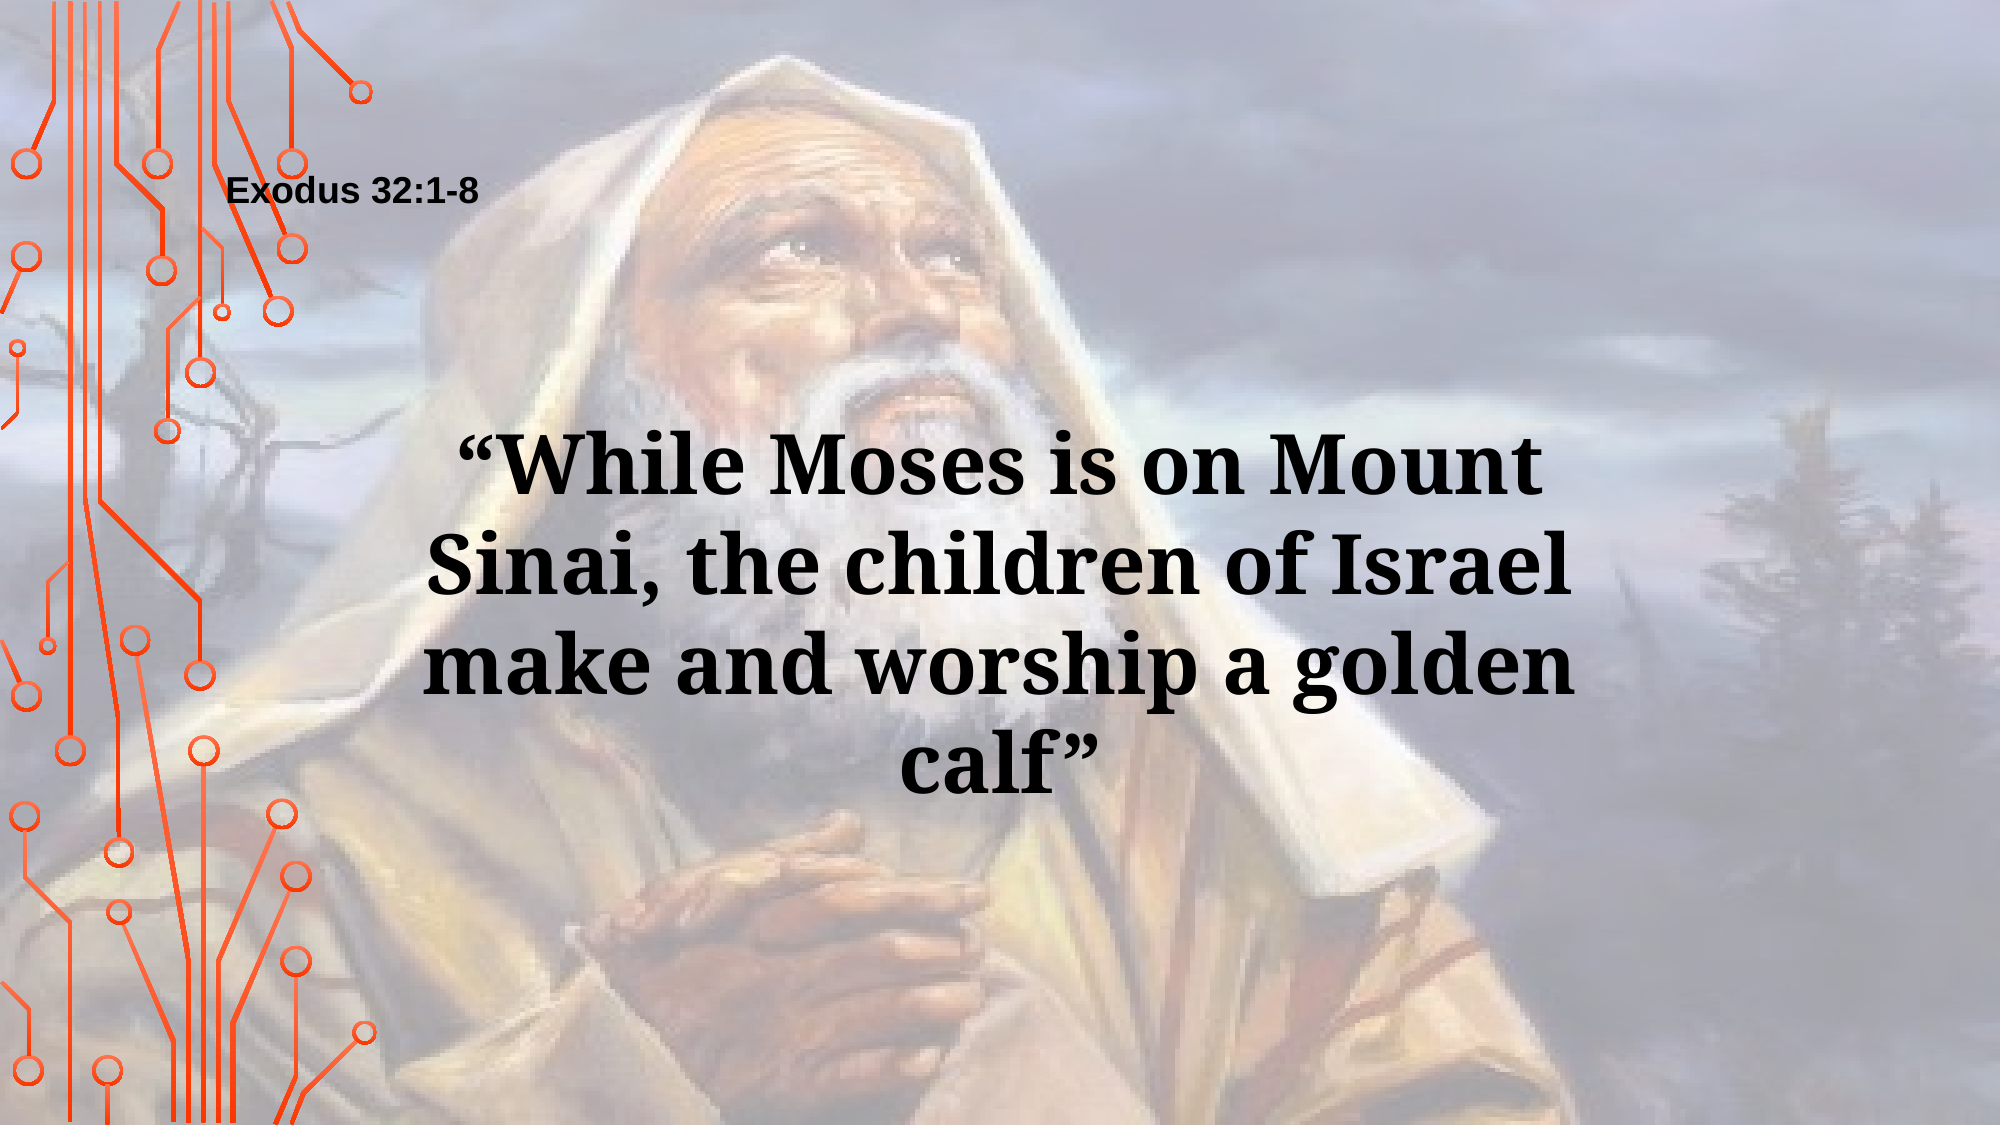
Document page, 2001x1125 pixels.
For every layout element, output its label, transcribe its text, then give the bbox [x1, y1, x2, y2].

text_box “While Moses is on Mount Sinai, the children of Israel make and worship a golden calf” [336, 403, 1664, 819]
text_box Exodus 32:1-8 [210, 158, 495, 219]
